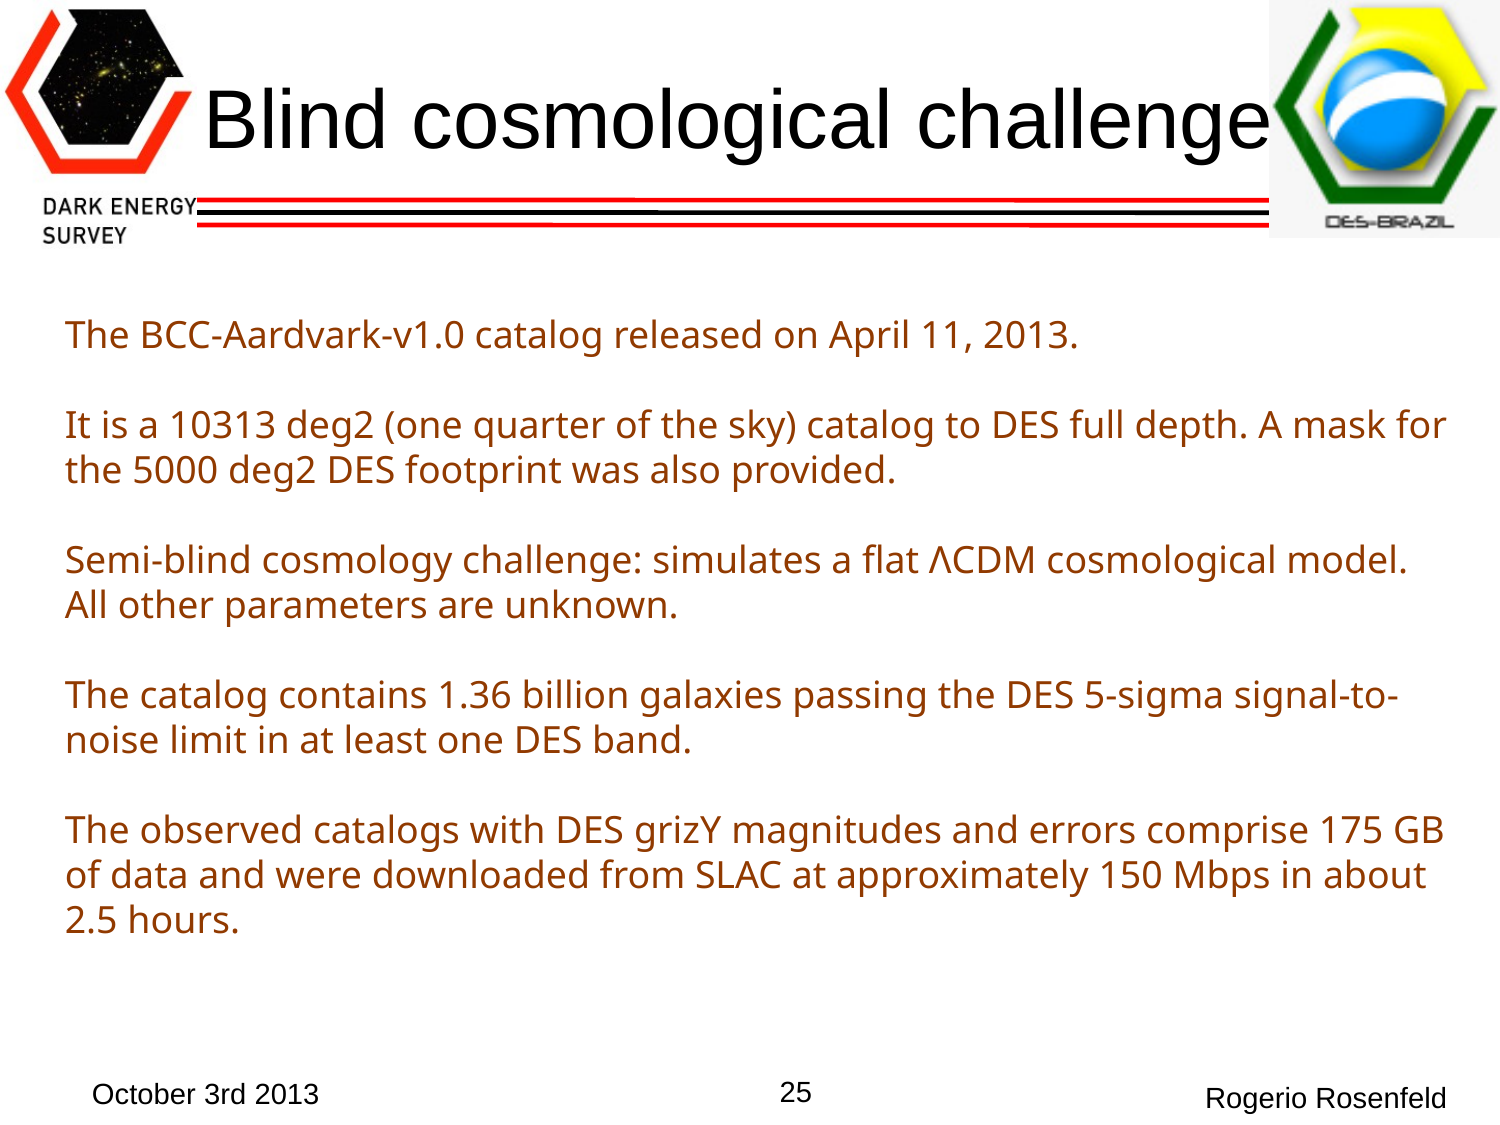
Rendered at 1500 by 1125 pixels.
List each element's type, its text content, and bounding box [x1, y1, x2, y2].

picture [0, 0, 197, 250]
text_box The BCC-Aardvark-v1.0 catalog released on April 11, 2013. It is a 10313 deg2 (one quarter of the sky) catalog to DES full depth. A mask for the 5000 deg2 DES footprint was also provided. Semi-blind cosmology challenge: simulates a flat ΛCDM cosmological model. All other parameters are unknown. The catalog contains 1.36 billion galaxies passing the DES 5-sigma signal-to-noise limit in at least one DES band. The observed catalogs with DES grizY magnitudes and errors comprise 175 GB of data and were downloaded from SLAC at approximately 150 Mbps in about 2.5 hours. [49, 303, 1475, 993]
slide_number 25 [476, 1065, 828, 1125]
title Blind cosmological challenge [162, 21, 1338, 209]
footer Rogerio Rosenfeld [866, 1071, 1463, 1125]
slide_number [76, 1067, 427, 1125]
picture [1269, 0, 1500, 238]
